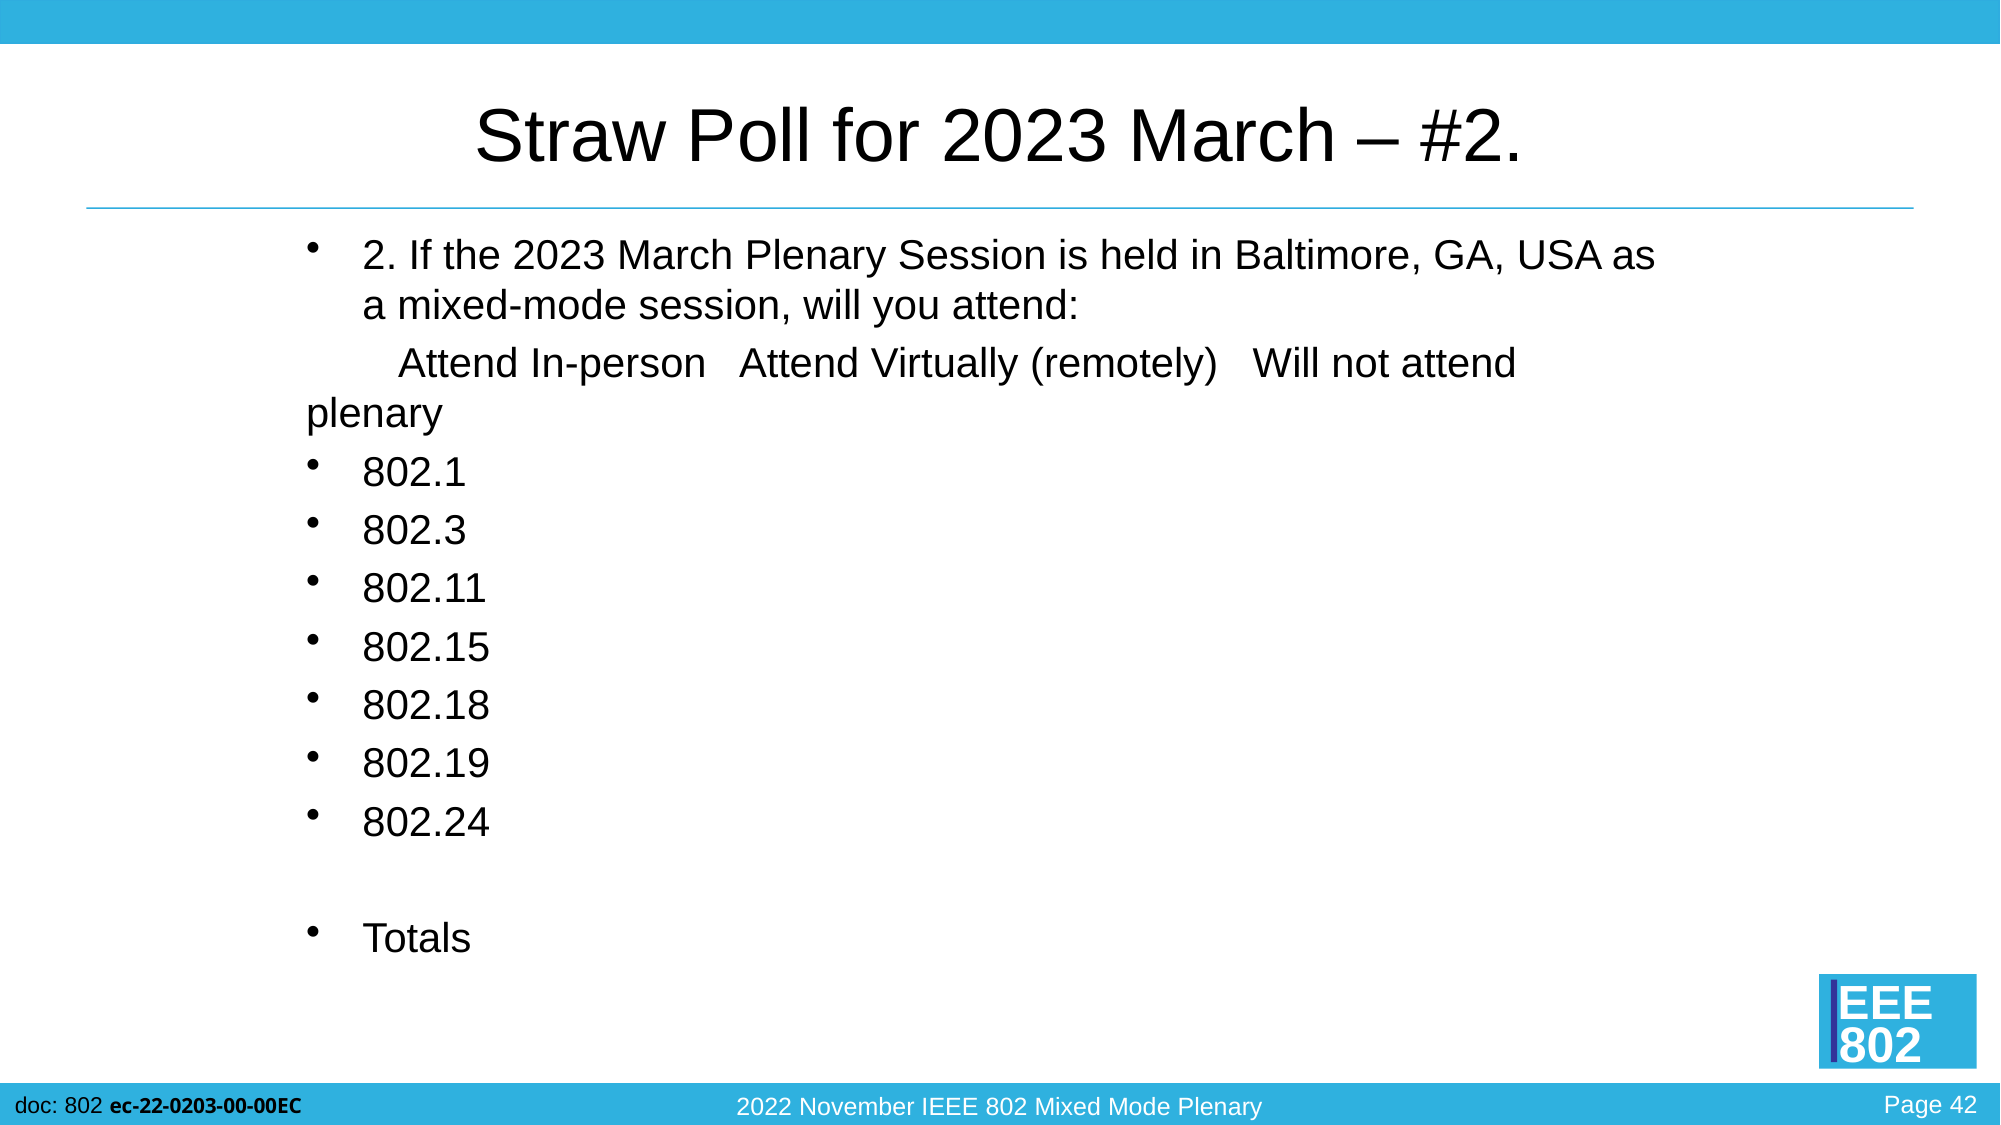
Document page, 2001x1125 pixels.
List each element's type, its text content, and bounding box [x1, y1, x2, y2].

title Straw Poll for 2023 March – #2. [99, 66, 1900, 197]
list 2. If the 2023 March Plenary Session is held in Baltimore, GA, USA as a mixed-mode session, will you attend: Attend In-person Attend Virtually (remotely) Will not attend plenary 802.1 802.3 802.11 802.15 802.18 802.19 802.24 Totals [291, 220, 1675, 1059]
